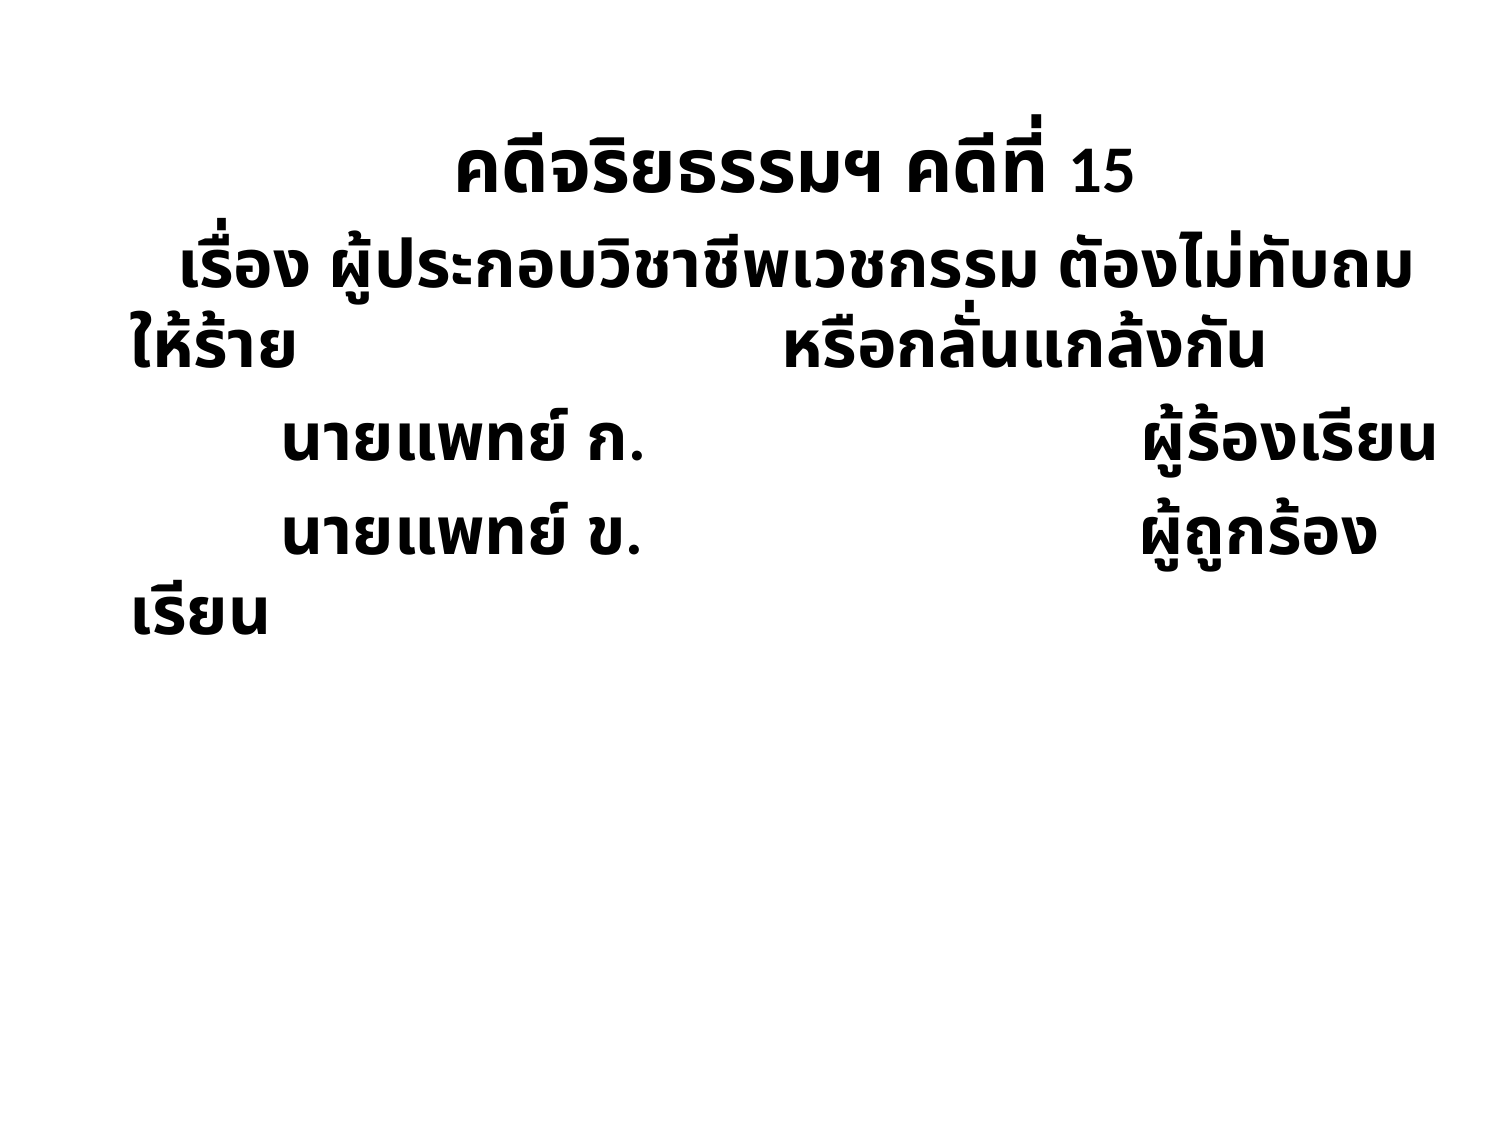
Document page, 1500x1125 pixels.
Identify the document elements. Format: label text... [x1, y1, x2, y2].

list คดีจริยธรรมฯ คดีที่ 15 เรื่อง ผู้ประกอบวิชาชีพเวชกรรม ตัองไม่ทับถมให้ร้าย หรือกลั่นแกล้งกัน นายแพทย์ ก. ผู้ร้องเรียน นายแพทย์ ข. ผู้ถูกร้องเรียน [58, 35, 1465, 1008]
